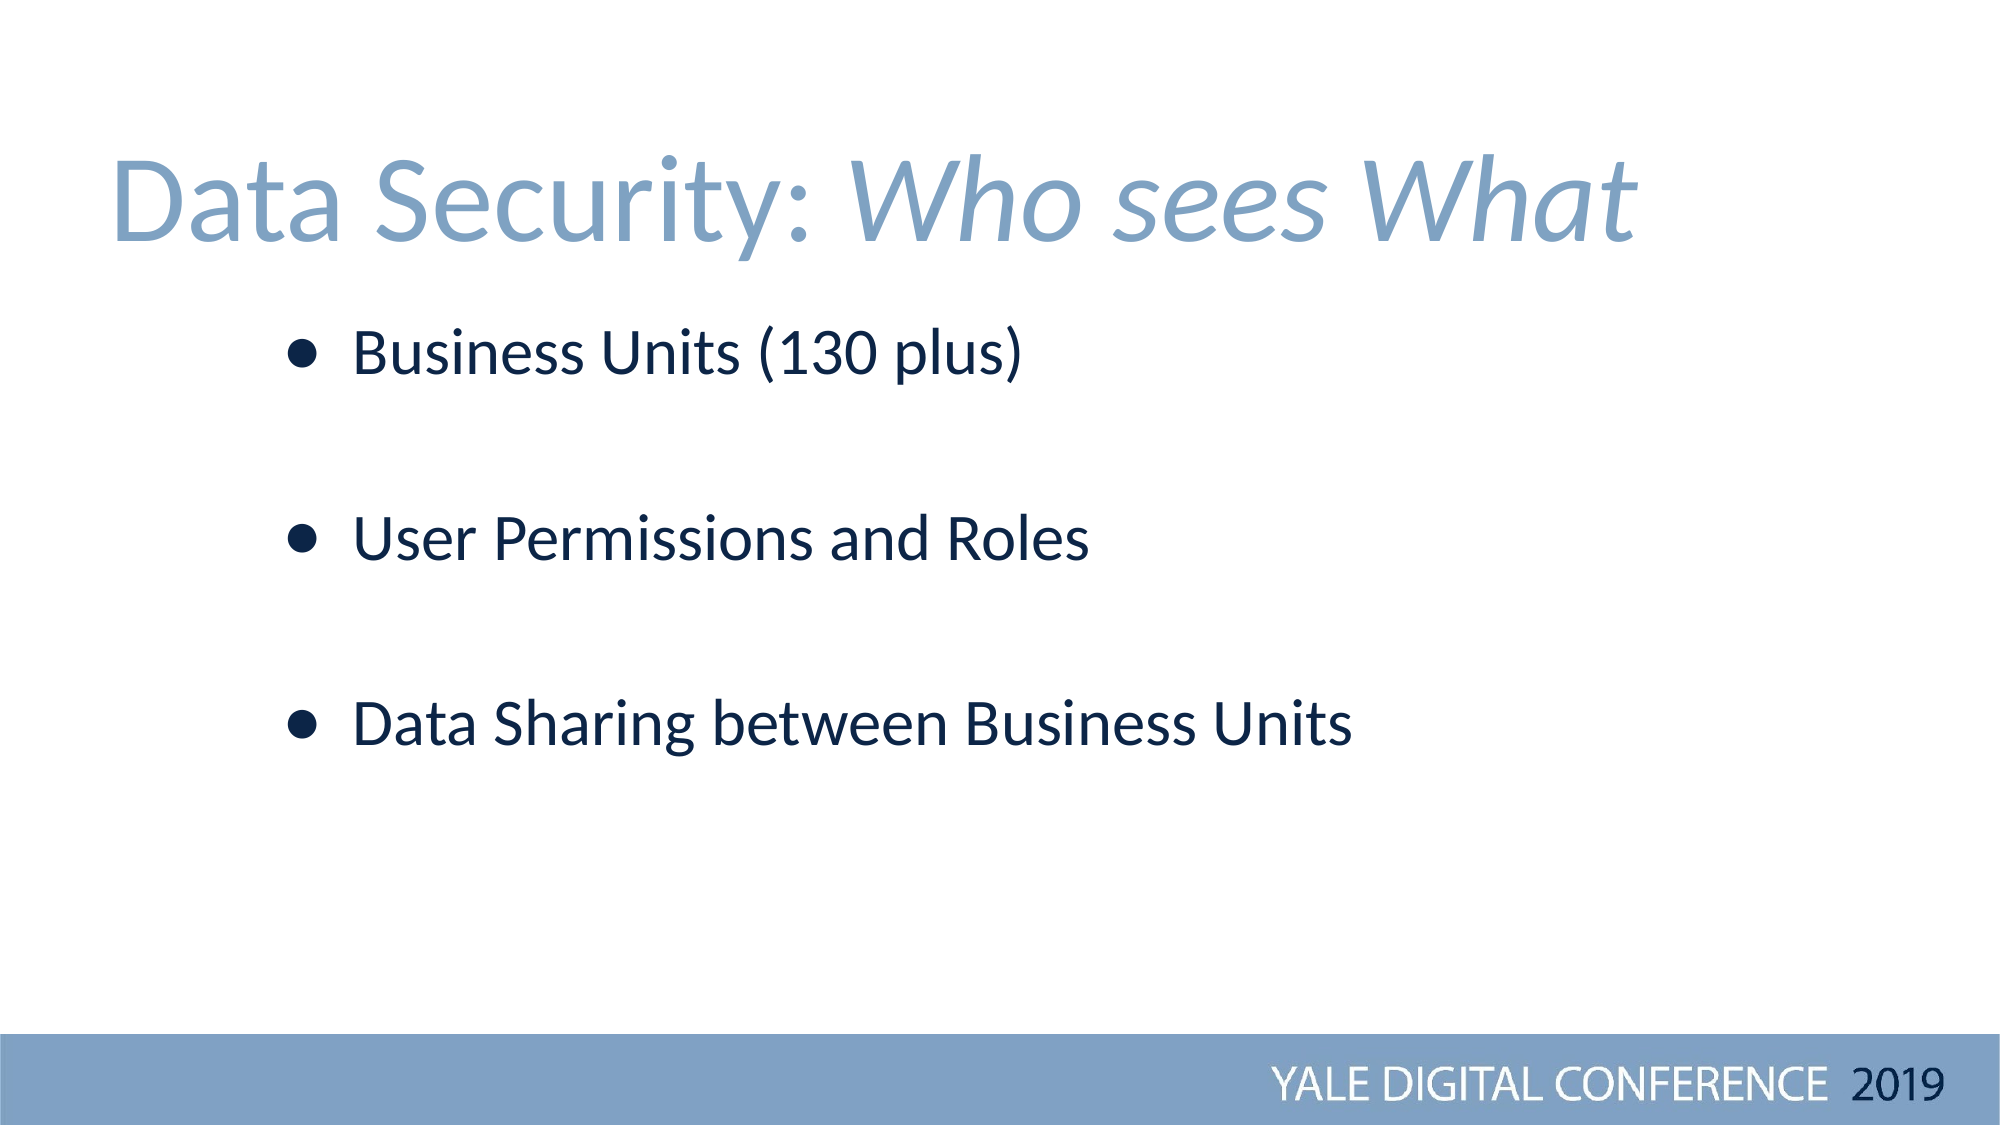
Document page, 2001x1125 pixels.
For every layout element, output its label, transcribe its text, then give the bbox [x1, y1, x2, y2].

subtitle Business Units (130 plus) User Permissions and Roles Data Sharing between Business Units [262, 309, 1763, 912]
picture [0, 1034, 2000, 1125]
title Data Security: Who sees What [94, 94, 1795, 276]
